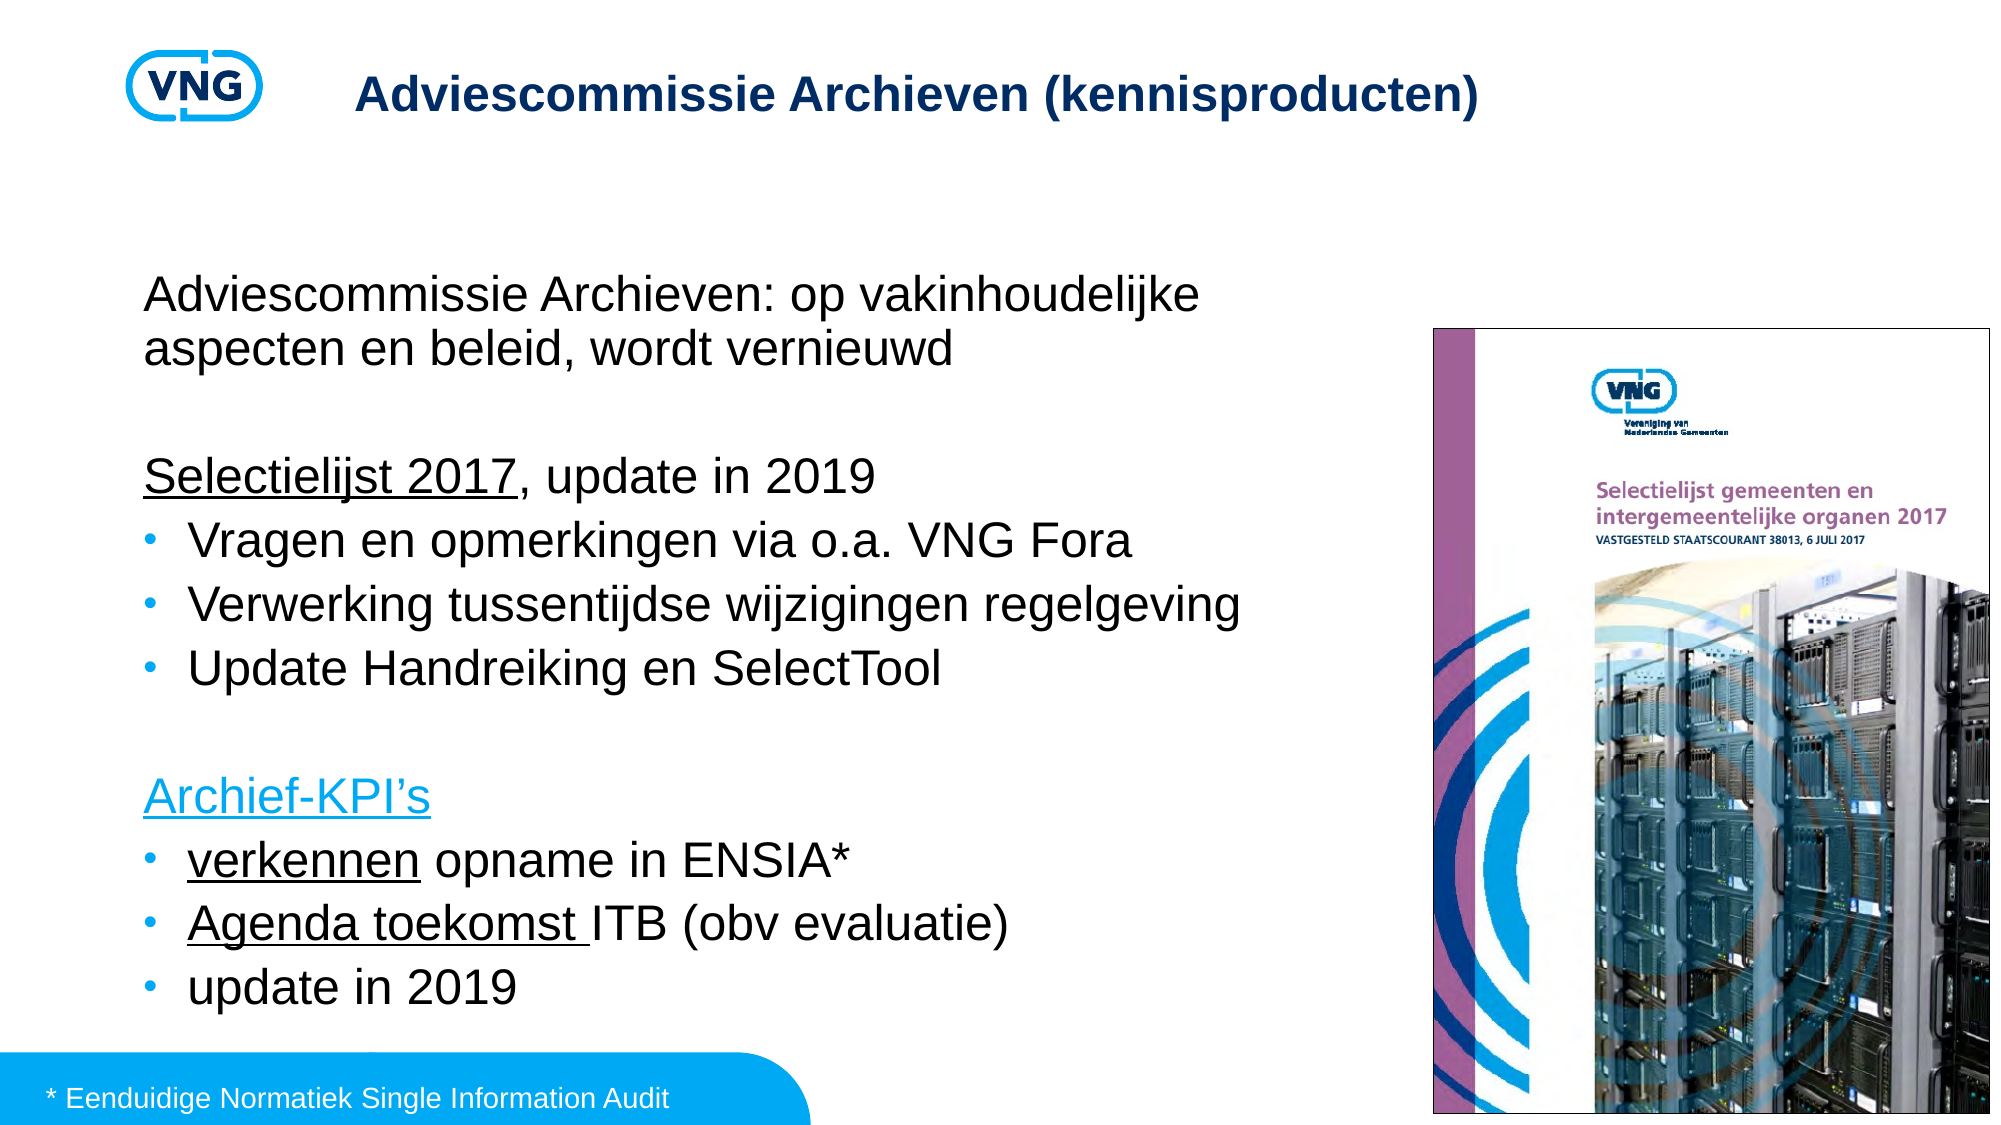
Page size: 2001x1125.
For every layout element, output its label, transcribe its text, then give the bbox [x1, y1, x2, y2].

picture [1433, 328, 1990, 1114]
text_box * Eenduidige Normatiek Single Information Audit [30, 1072, 734, 1122]
picture [79, 0, 433, 202]
list Adviescommissie Archieven: op vakinhoudelijke aspecten en beleid, wordt vernieuwd Selectielijst 2017, update in 2019 Vragen en opmerkingen via o.a. VNG Fora Verwerking tussentijdse wijzigingen regelgeving Update Handreiking en SelectTool Archief-KPI’s verkennen opname in ENSIA* Agenda toekomst ITB (obv evaluatie) update in 2019 [143, 268, 1290, 1125]
text_box Adviescommissie Archieven (kennisproducten) [354, 0, 2000, 196]
